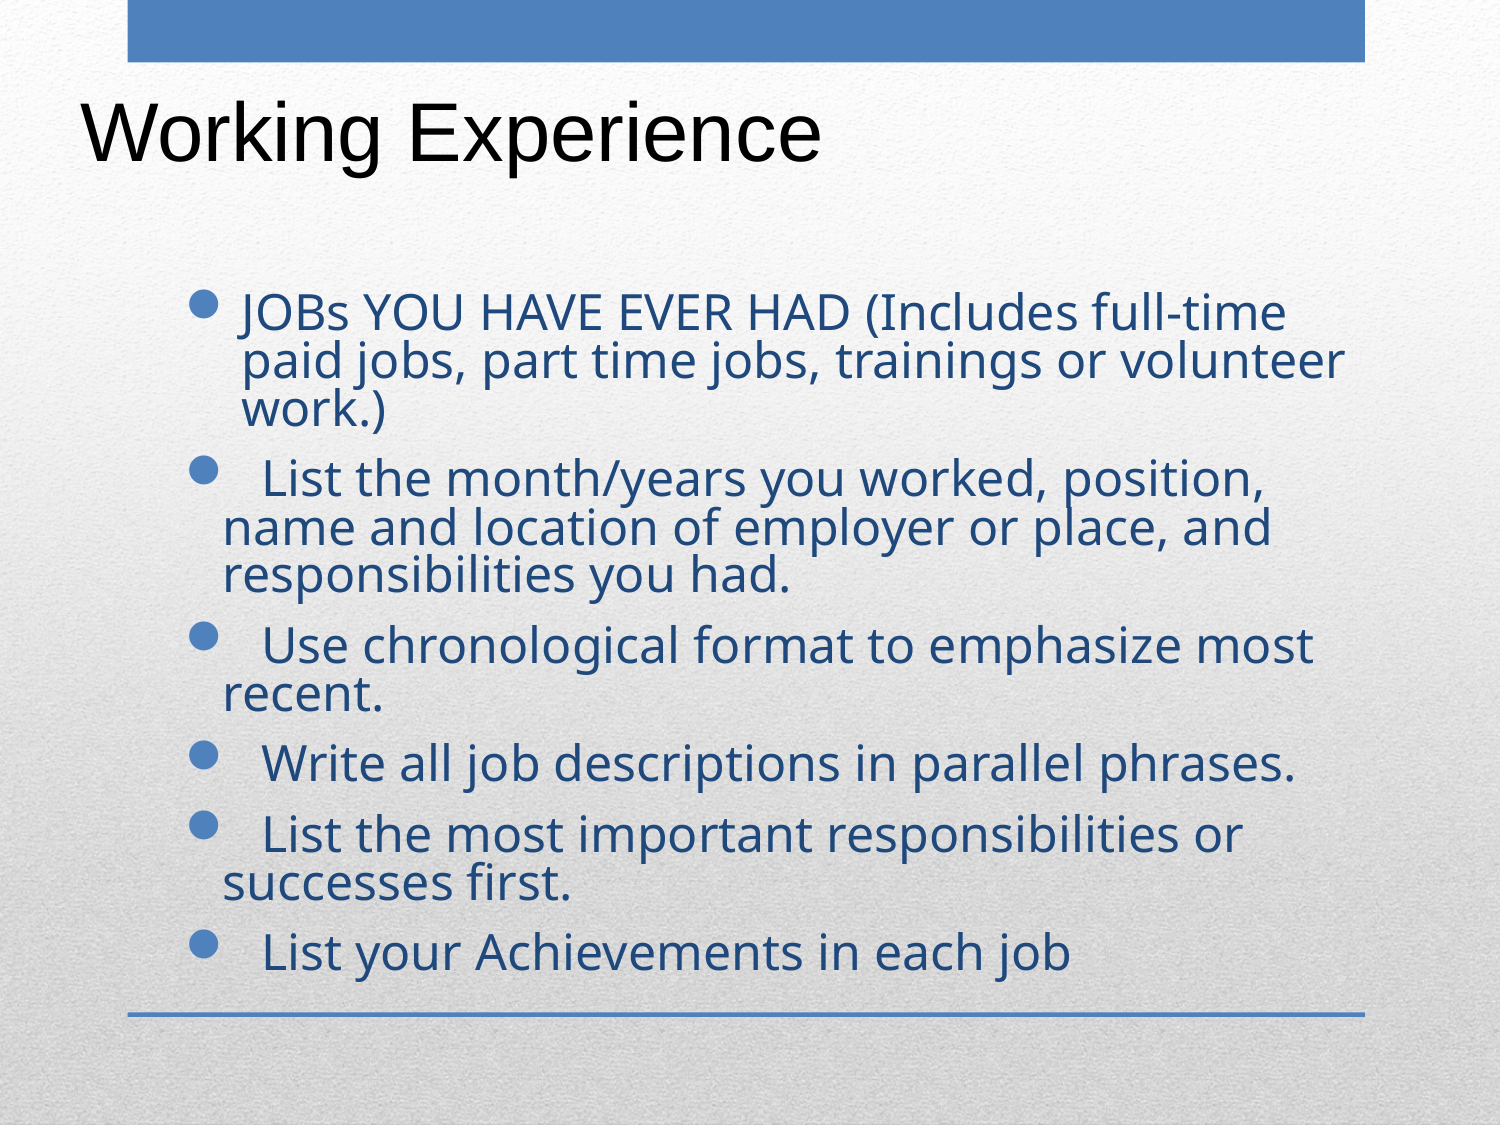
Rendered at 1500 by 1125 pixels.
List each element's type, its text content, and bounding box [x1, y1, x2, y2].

text_box Working Experience JOBs YOU HAVE EVER HAD (Includes full-time paid jobs, part time jobs, trainings or volunteer work.) List the month/years you worked, position, name and location of employer or place, and responsibilities you had. Use chronological format to emphasize most recent. Write all job descriptions in parallel phrases. List the most important responsibilities or successes first. List your Achievements in each job [65, 89, 1401, 988]
